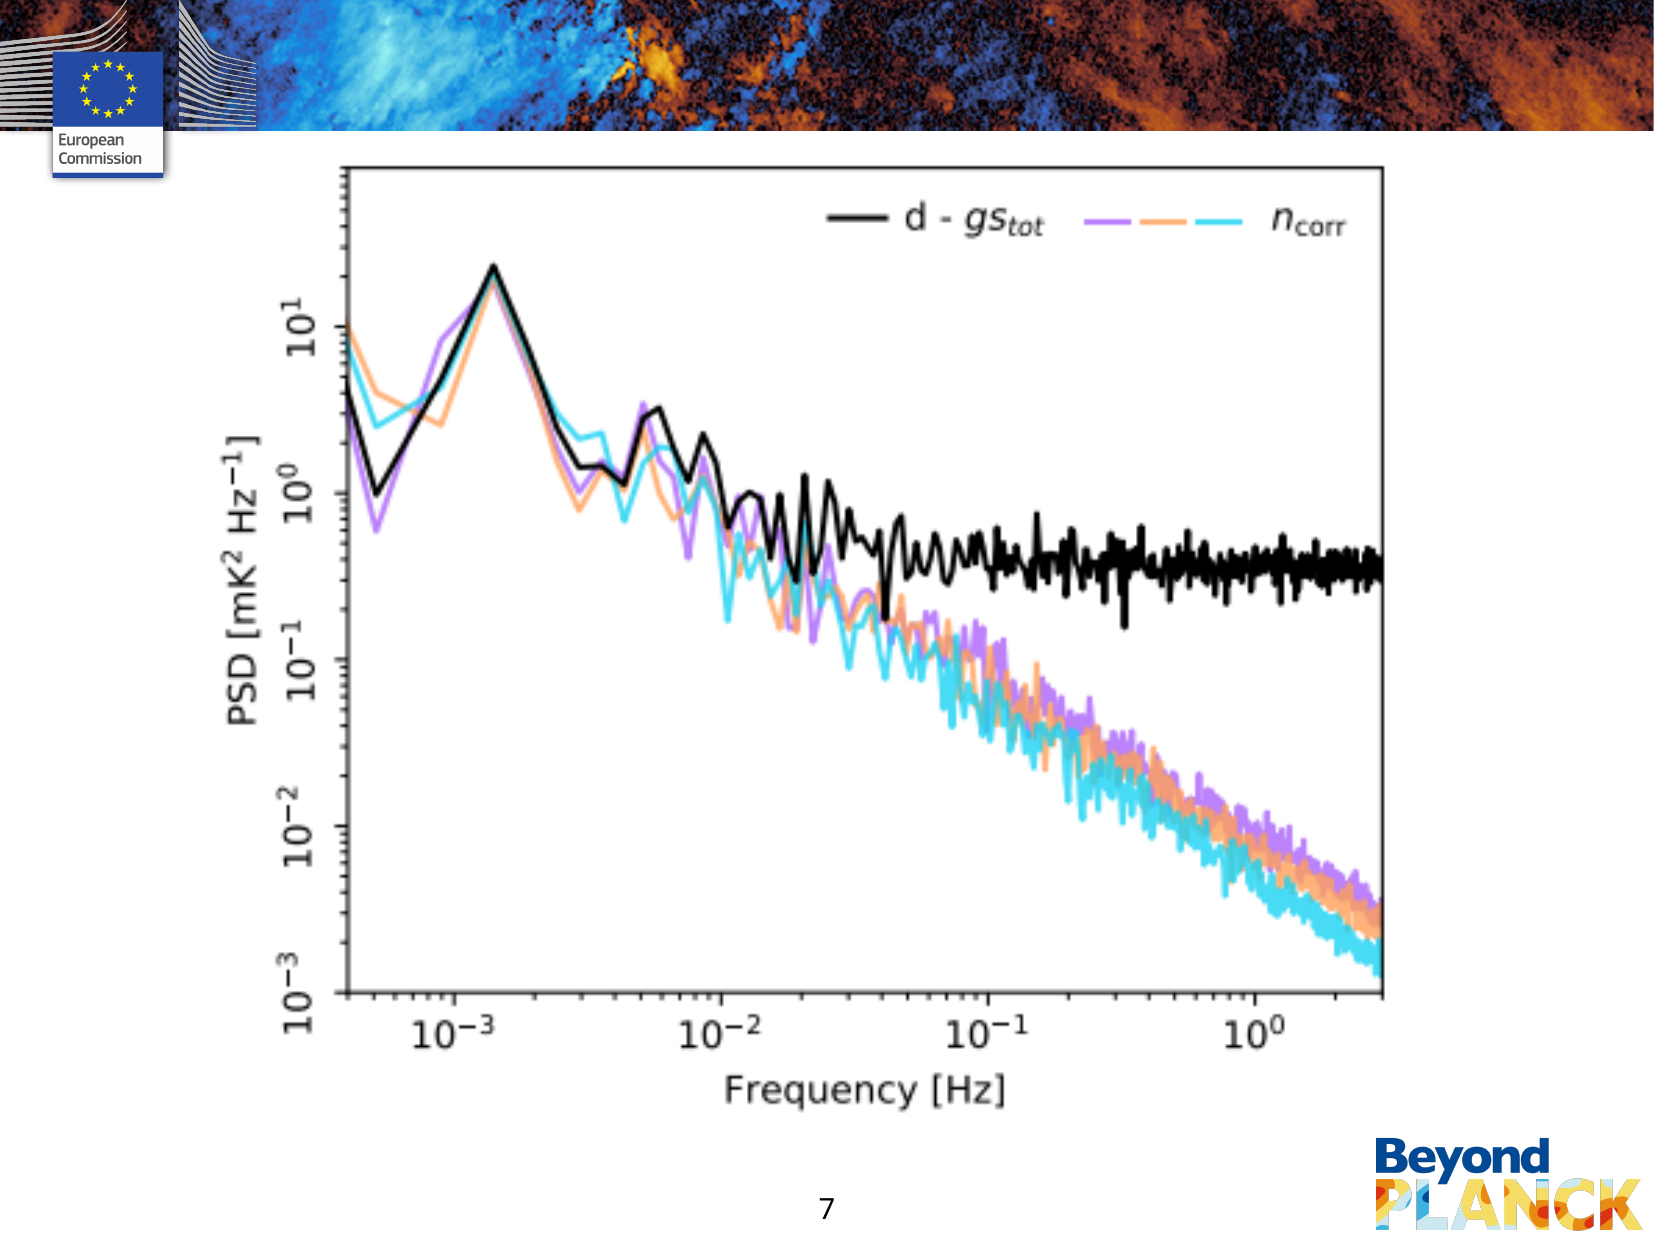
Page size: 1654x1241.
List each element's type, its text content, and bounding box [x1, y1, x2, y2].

picture [1376, 1137, 1644, 1173]
slide_number 7 [0, 1173, 1654, 1241]
picture [0, 0, 1654, 1133]
